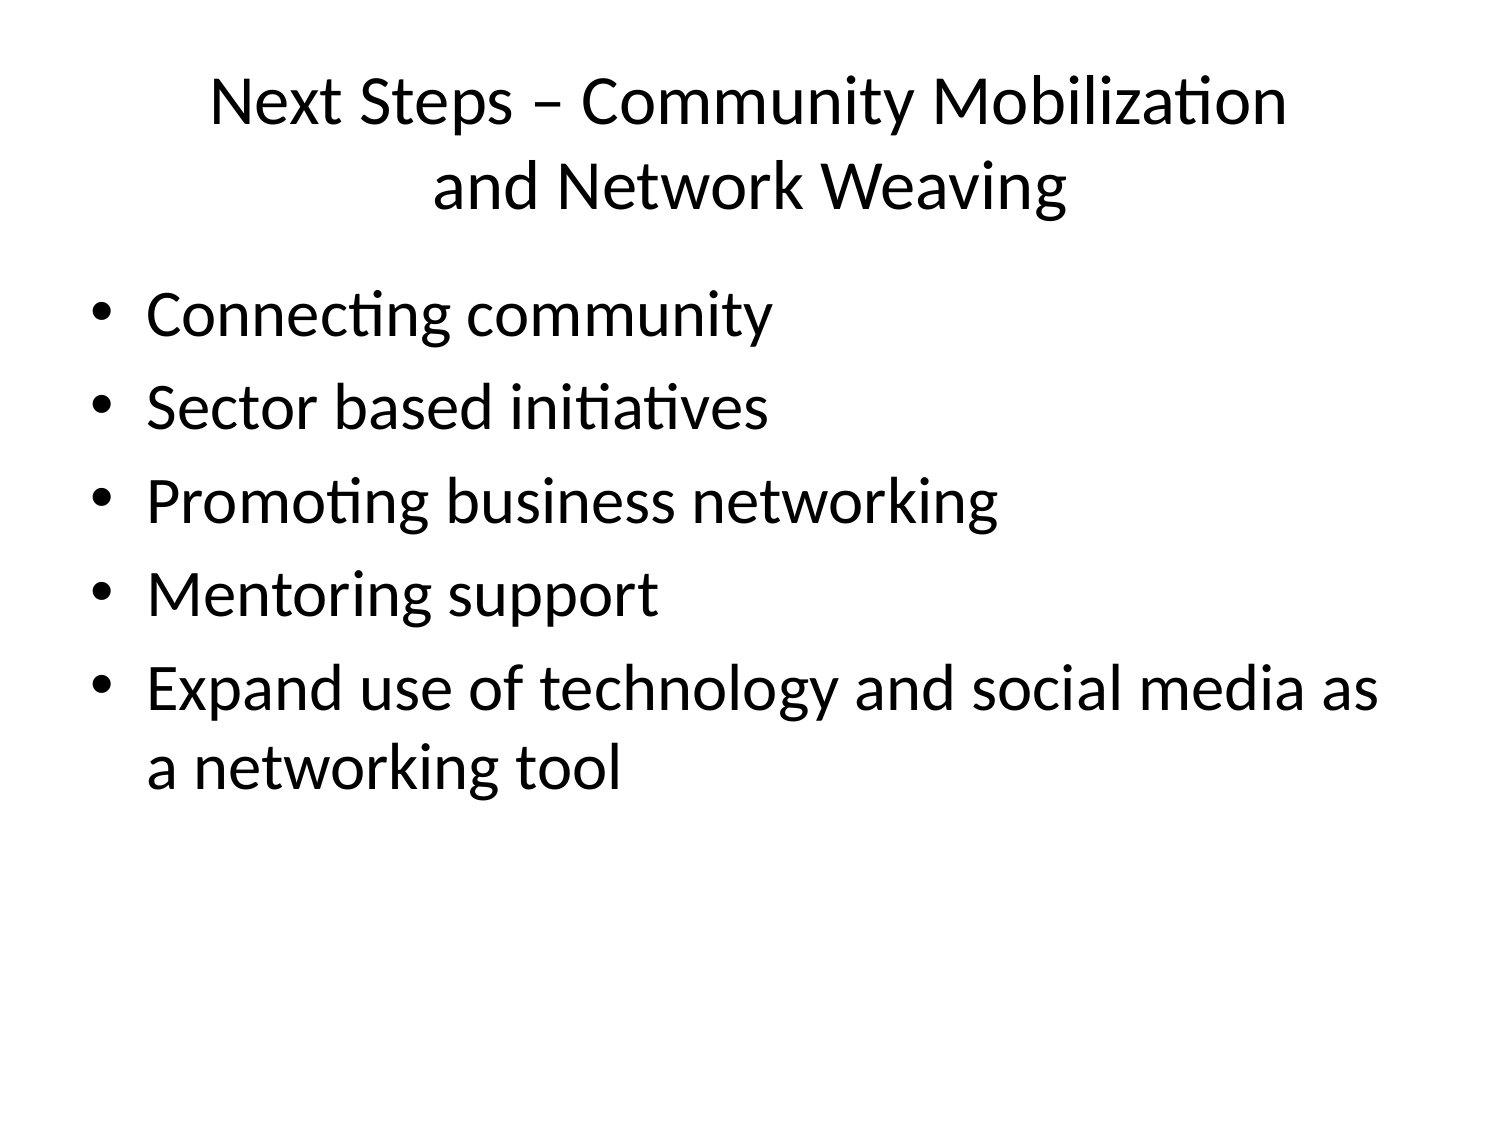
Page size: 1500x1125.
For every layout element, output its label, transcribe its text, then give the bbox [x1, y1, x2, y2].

list Connecting community Sector based initiatives Promoting business networking Mentoring support Expand use of technology and social media as a networking tool [75, 262, 1425, 1005]
title Next Steps – Community Mobilization and Network Weaving [75, 45, 1425, 233]
